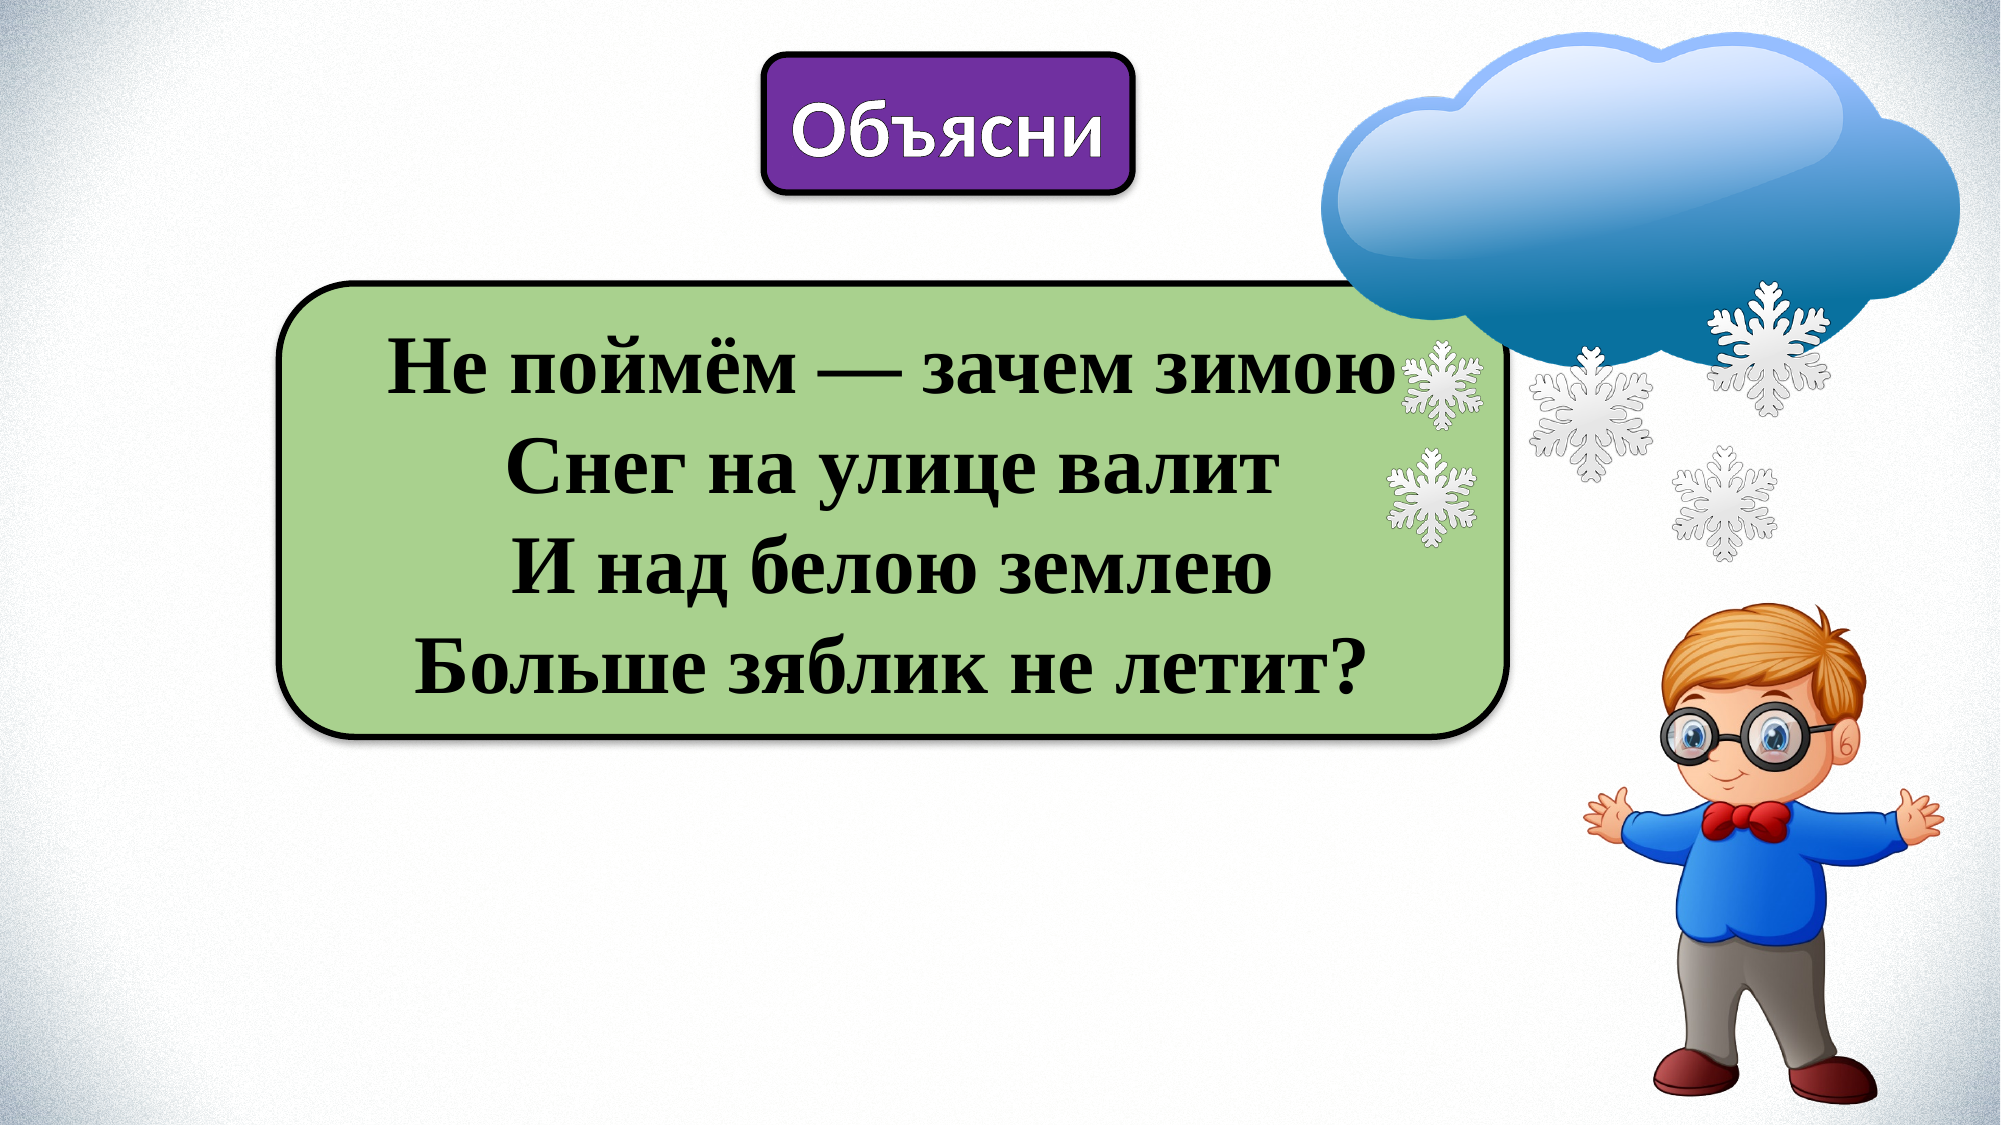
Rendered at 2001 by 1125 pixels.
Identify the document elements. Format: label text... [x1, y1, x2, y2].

text_box Не поймём — зачем зимою Снег на улице валит И над белою землею Больше зяблик не летит? [277, 282, 1508, 738]
text_box Объясни [762, 53, 1134, 194]
picture [0, 0, 2001, 1125]
